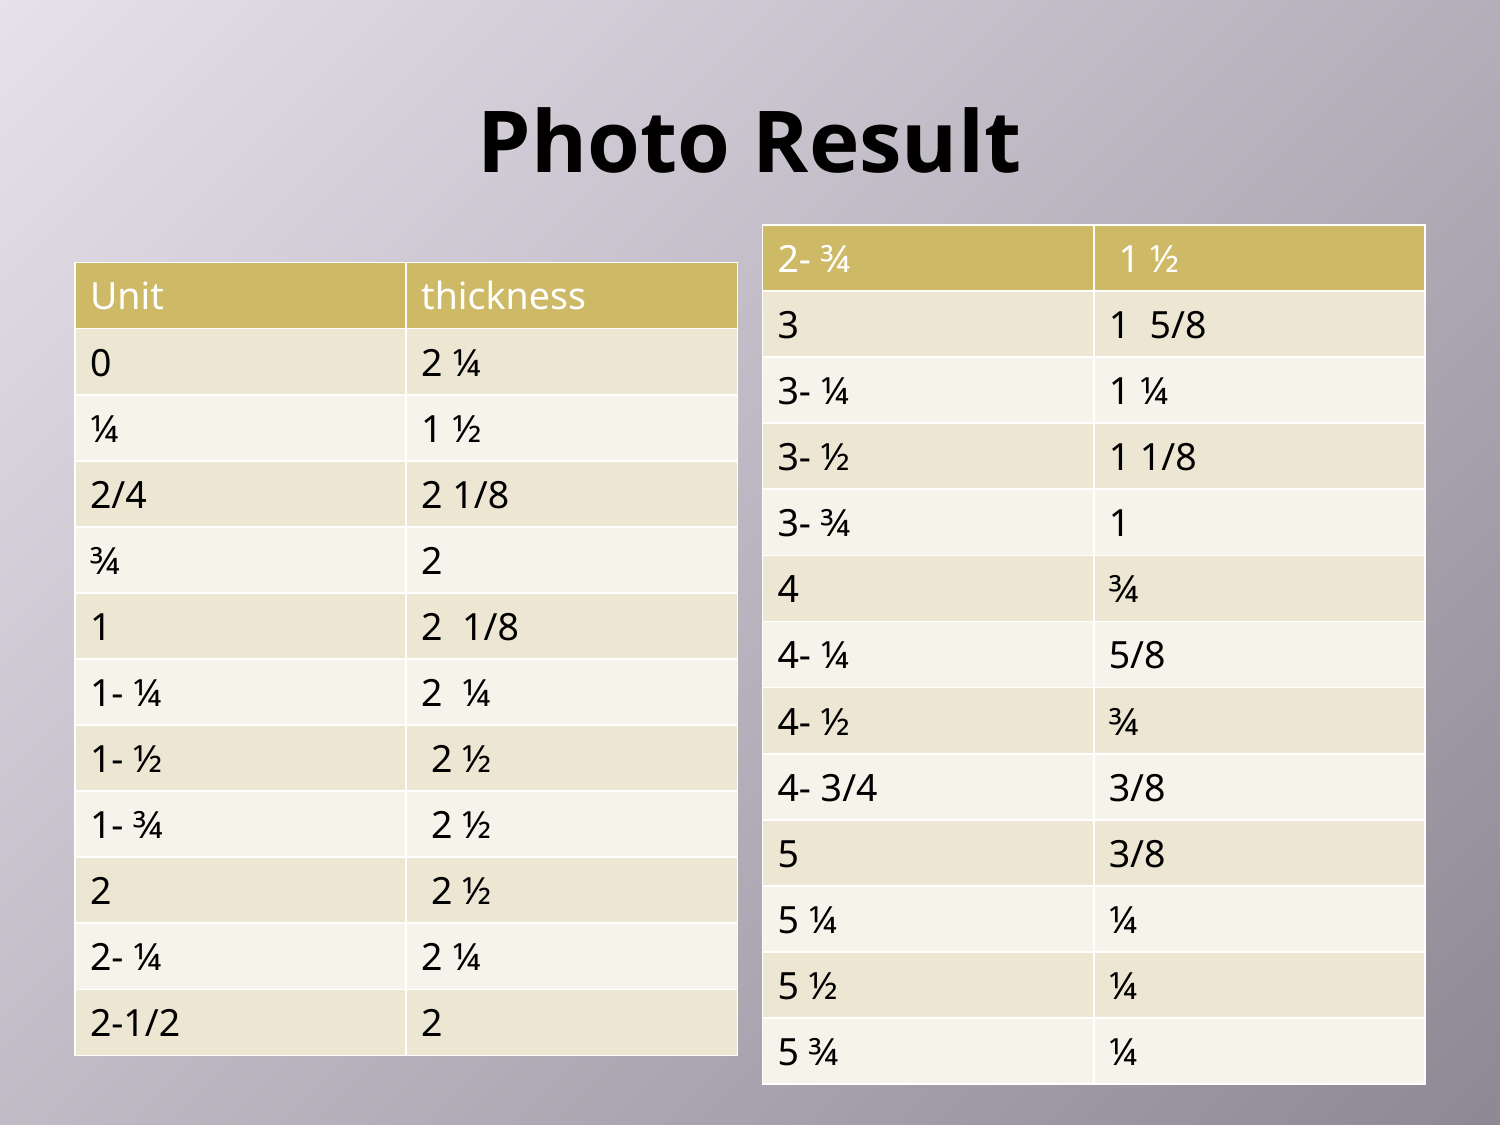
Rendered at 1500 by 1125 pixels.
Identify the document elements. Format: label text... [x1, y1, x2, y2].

table_cell ¼ [1095, 1019, 1424, 1083]
table_cell ¼ [1095, 887, 1424, 951]
table_cell 1- ½ [76, 726, 405, 790]
table_cell 2 1/8 [407, 462, 737, 526]
table_cell 1 5/8 [1095, 292, 1424, 356]
table_header 2- ¾ [763, 226, 1093, 290]
table_cell 2 ½ [407, 726, 737, 790]
table_cell 5 [763, 821, 1093, 885]
table_cell 2-1/2 [76, 990, 405, 1055]
table_cell 2 ¼ [407, 329, 737, 394]
table_header thickness [407, 263, 737, 328]
title Photo Result [75, 45, 1425, 233]
table_cell 4 [763, 556, 1093, 621]
table_cell 3- ¼ [763, 358, 1093, 422]
table_cell 5 ¼ [763, 887, 1093, 951]
table_cell 2 [76, 858, 405, 922]
table_cell 3- ½ [763, 424, 1093, 488]
table_cell ¼ [1095, 953, 1424, 1017]
table_cell 2 ¼ [407, 924, 737, 989]
table_cell 2/4 [76, 462, 405, 526]
table_cell 1 [1095, 490, 1424, 555]
table_cell ¾ [76, 528, 405, 592]
table_cell 5 ½ [763, 953, 1093, 1017]
table_cell 3/8 [1095, 821, 1424, 885]
table_cell 1- ¾ [76, 792, 405, 856]
table_cell 5 ¾ [763, 1019, 1093, 1083]
table_cell 2- ¼ [76, 924, 405, 989]
table_cell 2 [407, 528, 737, 592]
table_cell 2 ½ [407, 858, 737, 922]
table_cell 1 1/8 [1095, 424, 1424, 488]
table_cell 5/8 [1095, 622, 1424, 687]
table_cell 3- ¾ [763, 490, 1093, 555]
table_cell 1 ½ [407, 396, 737, 460]
table_cell 2 ¼ [407, 660, 737, 724]
table_cell 2 ½ [407, 792, 737, 856]
table_cell 1 ¼ [1095, 358, 1424, 422]
table_cell 4- ½ [763, 688, 1093, 753]
table_cell 1 [76, 594, 405, 658]
table_cell 3/8 [1095, 755, 1424, 819]
table_cell 0 [76, 329, 405, 394]
table_cell 4- ¼ [763, 622, 1093, 687]
table_cell 2 [407, 990, 737, 1055]
table_header Unit [76, 263, 405, 328]
table_cell 2 1/8 [407, 594, 737, 658]
table_cell ¾ [1095, 556, 1424, 621]
table_cell ¼ [76, 396, 405, 460]
table_cell 3 [763, 292, 1093, 356]
table_cell ¾ [1095, 688, 1424, 753]
table_cell 1- ¼ [76, 660, 405, 724]
table_cell 4- 3/4 [763, 755, 1093, 819]
table_header 1 ½ [1095, 226, 1424, 290]
